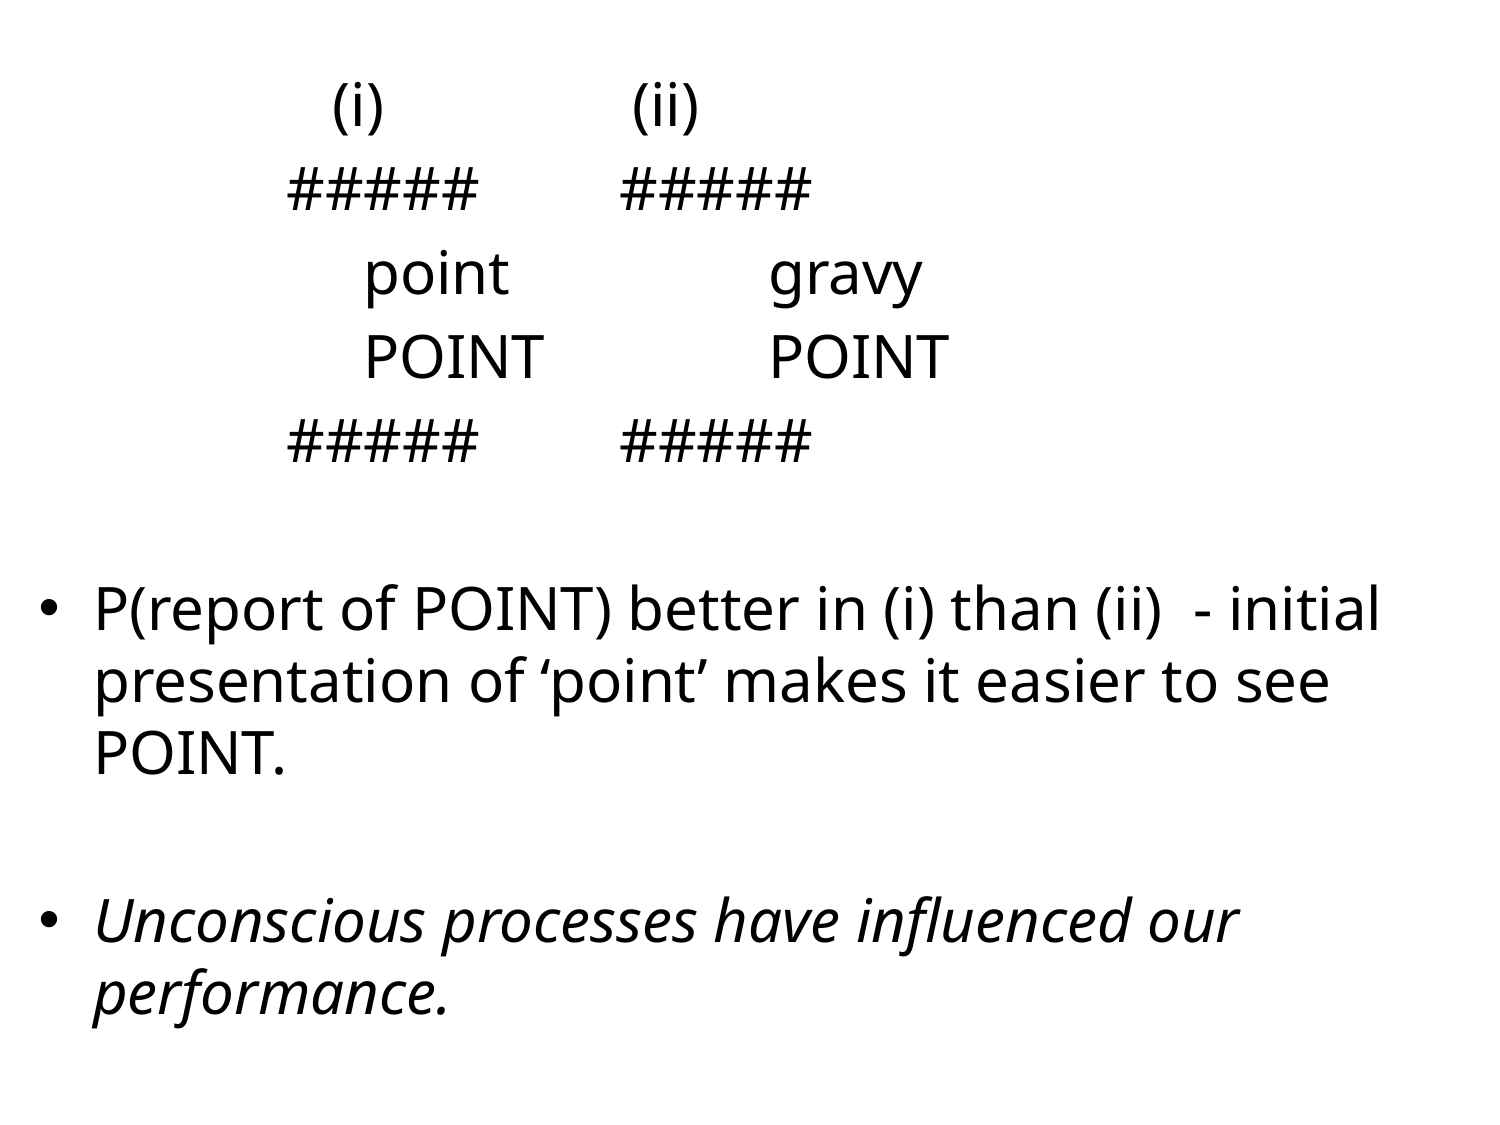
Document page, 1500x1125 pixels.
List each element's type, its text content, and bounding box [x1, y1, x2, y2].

list (i) (ii) ##### ##### point gravy POINT POINT ##### ##### P(report of POINT) better in (i) than (ii) - initial presentation of ‘point’ makes it easier to see POINT. Unconscious processes have influenced our performance. [23, 58, 1465, 1043]
